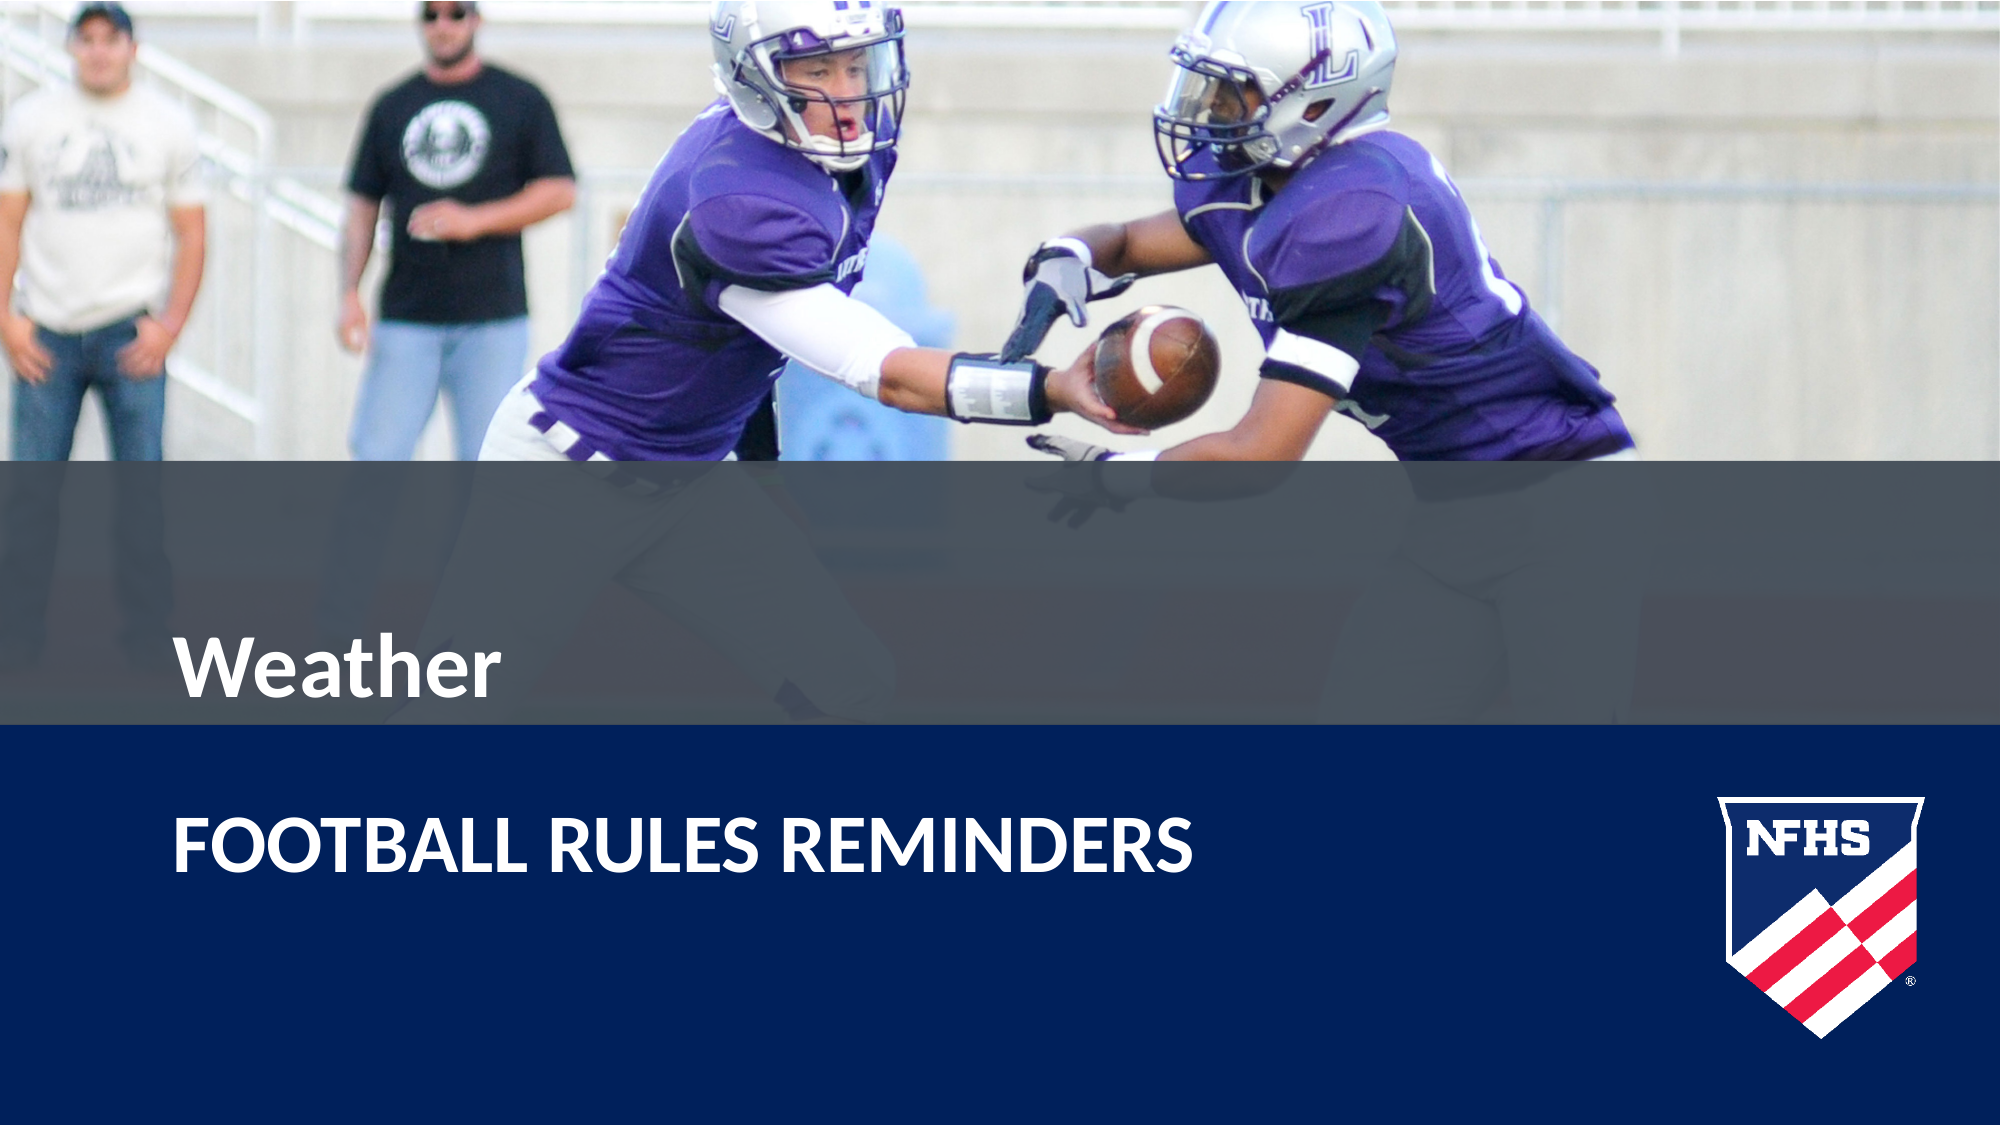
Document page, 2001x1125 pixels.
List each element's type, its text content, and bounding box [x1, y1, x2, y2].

picture [0, 1, 2000, 460]
picture [1717, 797, 1925, 1039]
list Weather [157, 476, 1859, 724]
title football rules reminders [157, 724, 1614, 947]
